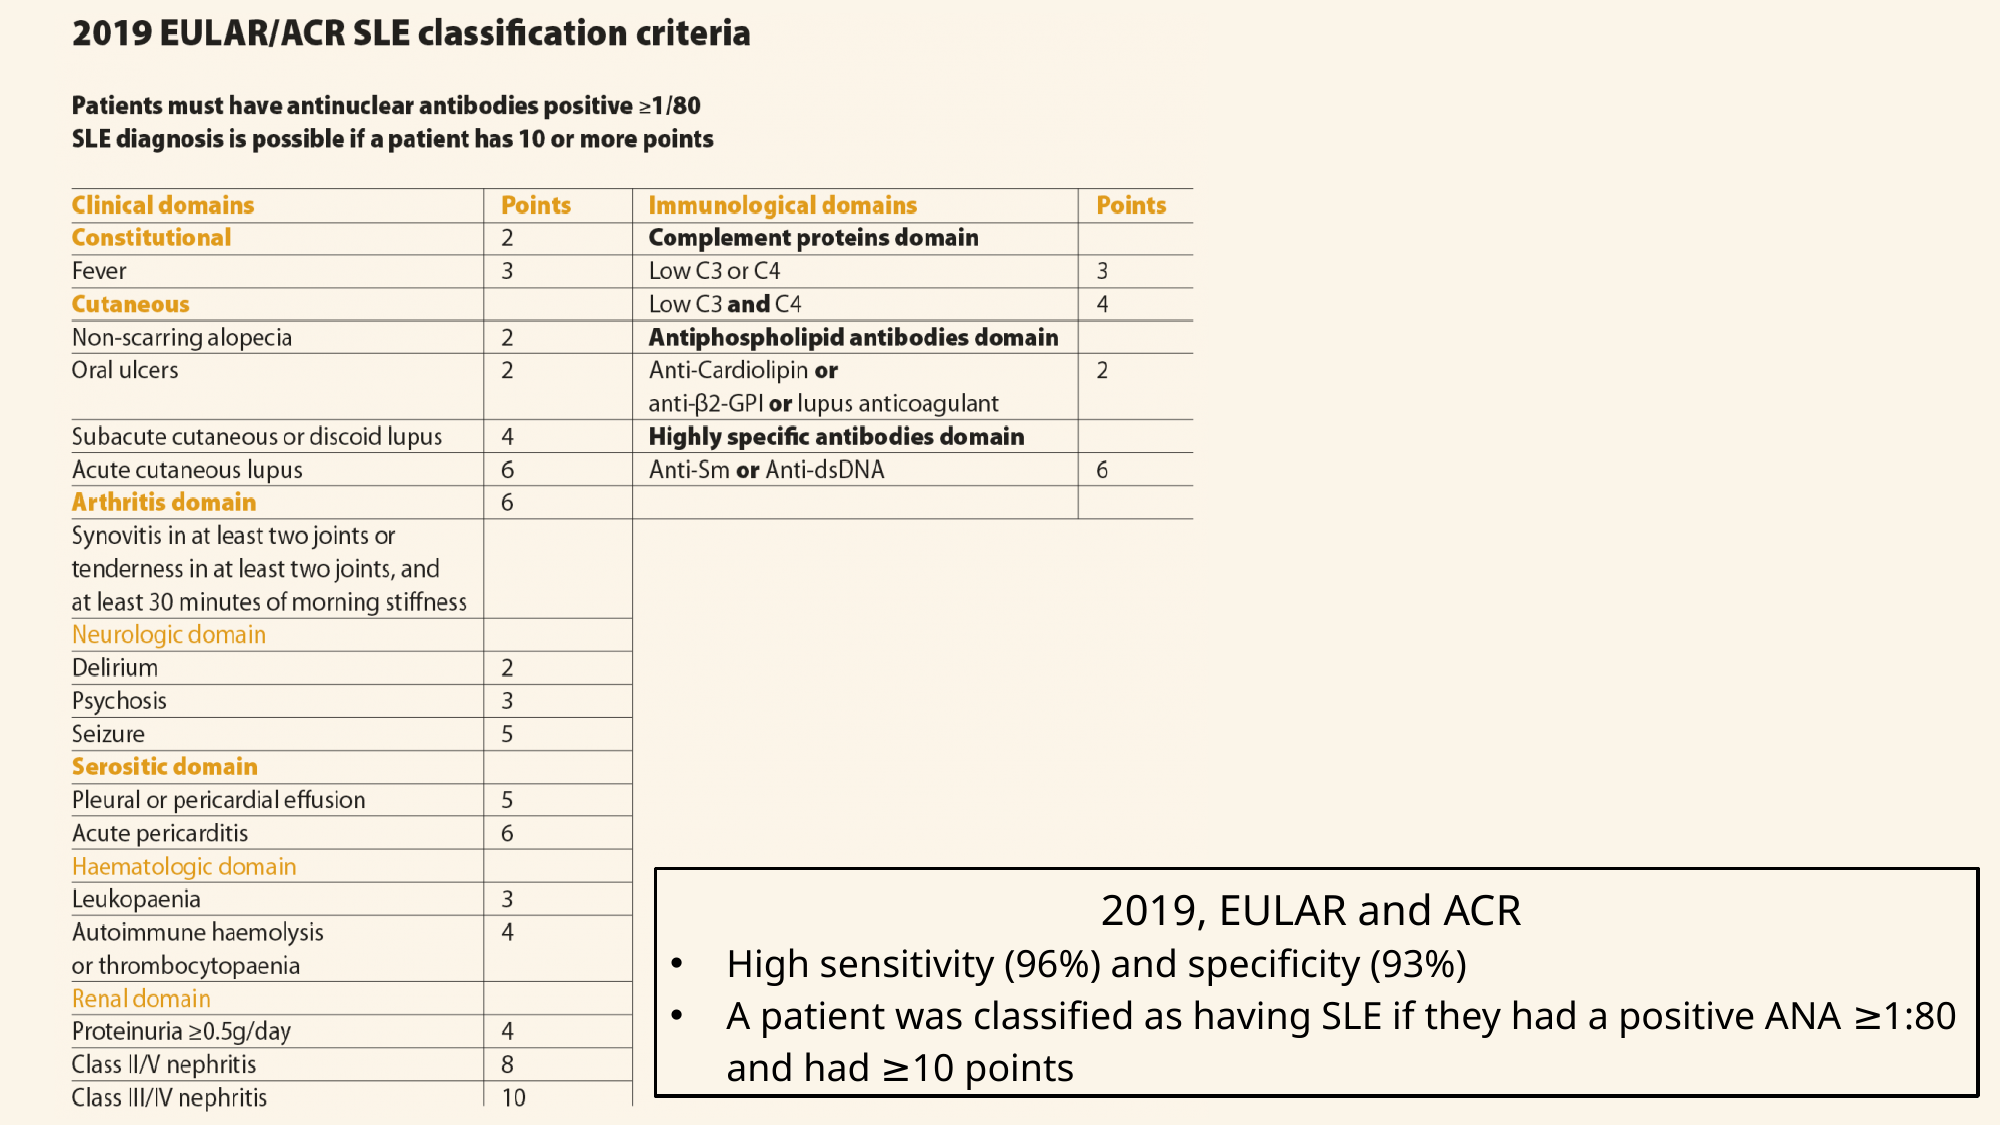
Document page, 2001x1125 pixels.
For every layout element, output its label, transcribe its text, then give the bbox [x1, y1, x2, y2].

picture [54, 13, 1209, 1119]
text_box 2019, EULAR and ACR High sensitivity (96%) and specificity (93%) A patient was classified as having SLE if they had a positive ANA ≥1:80 and had ≥10 points [1212, 867, 1980, 1098]
